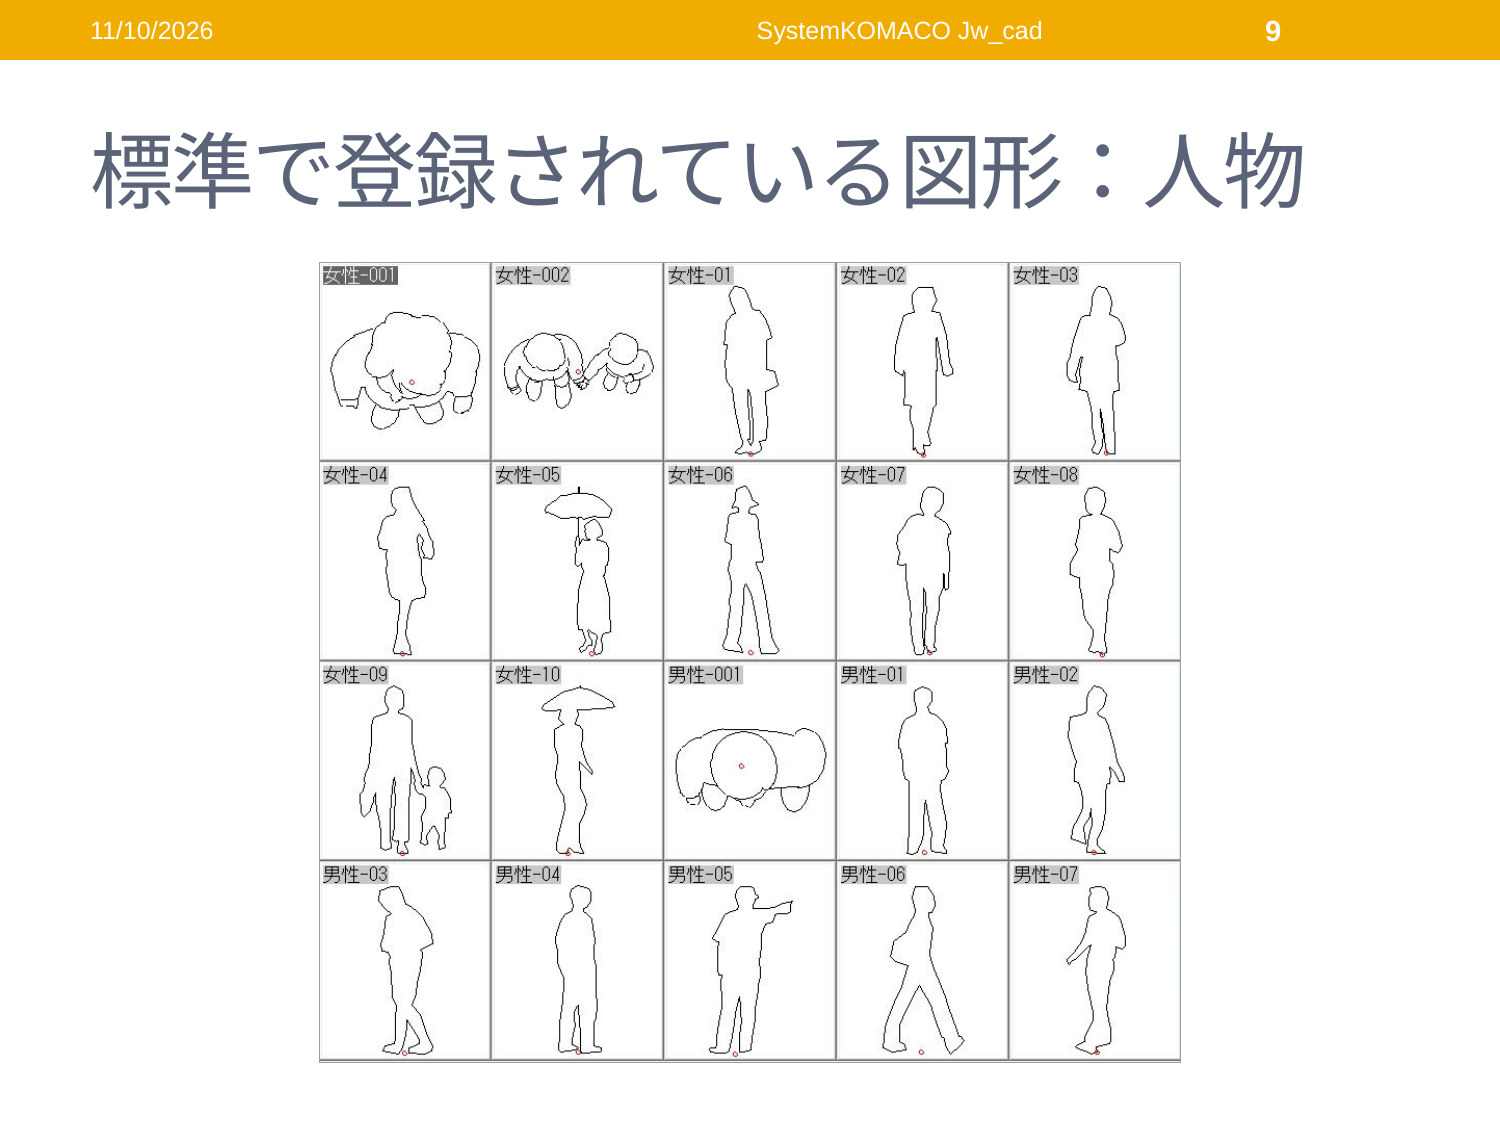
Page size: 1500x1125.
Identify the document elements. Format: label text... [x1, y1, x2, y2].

title 標準で登録されている図形：人物 [75, 87, 1425, 250]
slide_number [75, 3, 550, 57]
footer SystemKOMACO Jw_cad [562, 3, 1238, 57]
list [319, 262, 1181, 1063]
slide_number 9 [1250, 3, 1425, 57]
